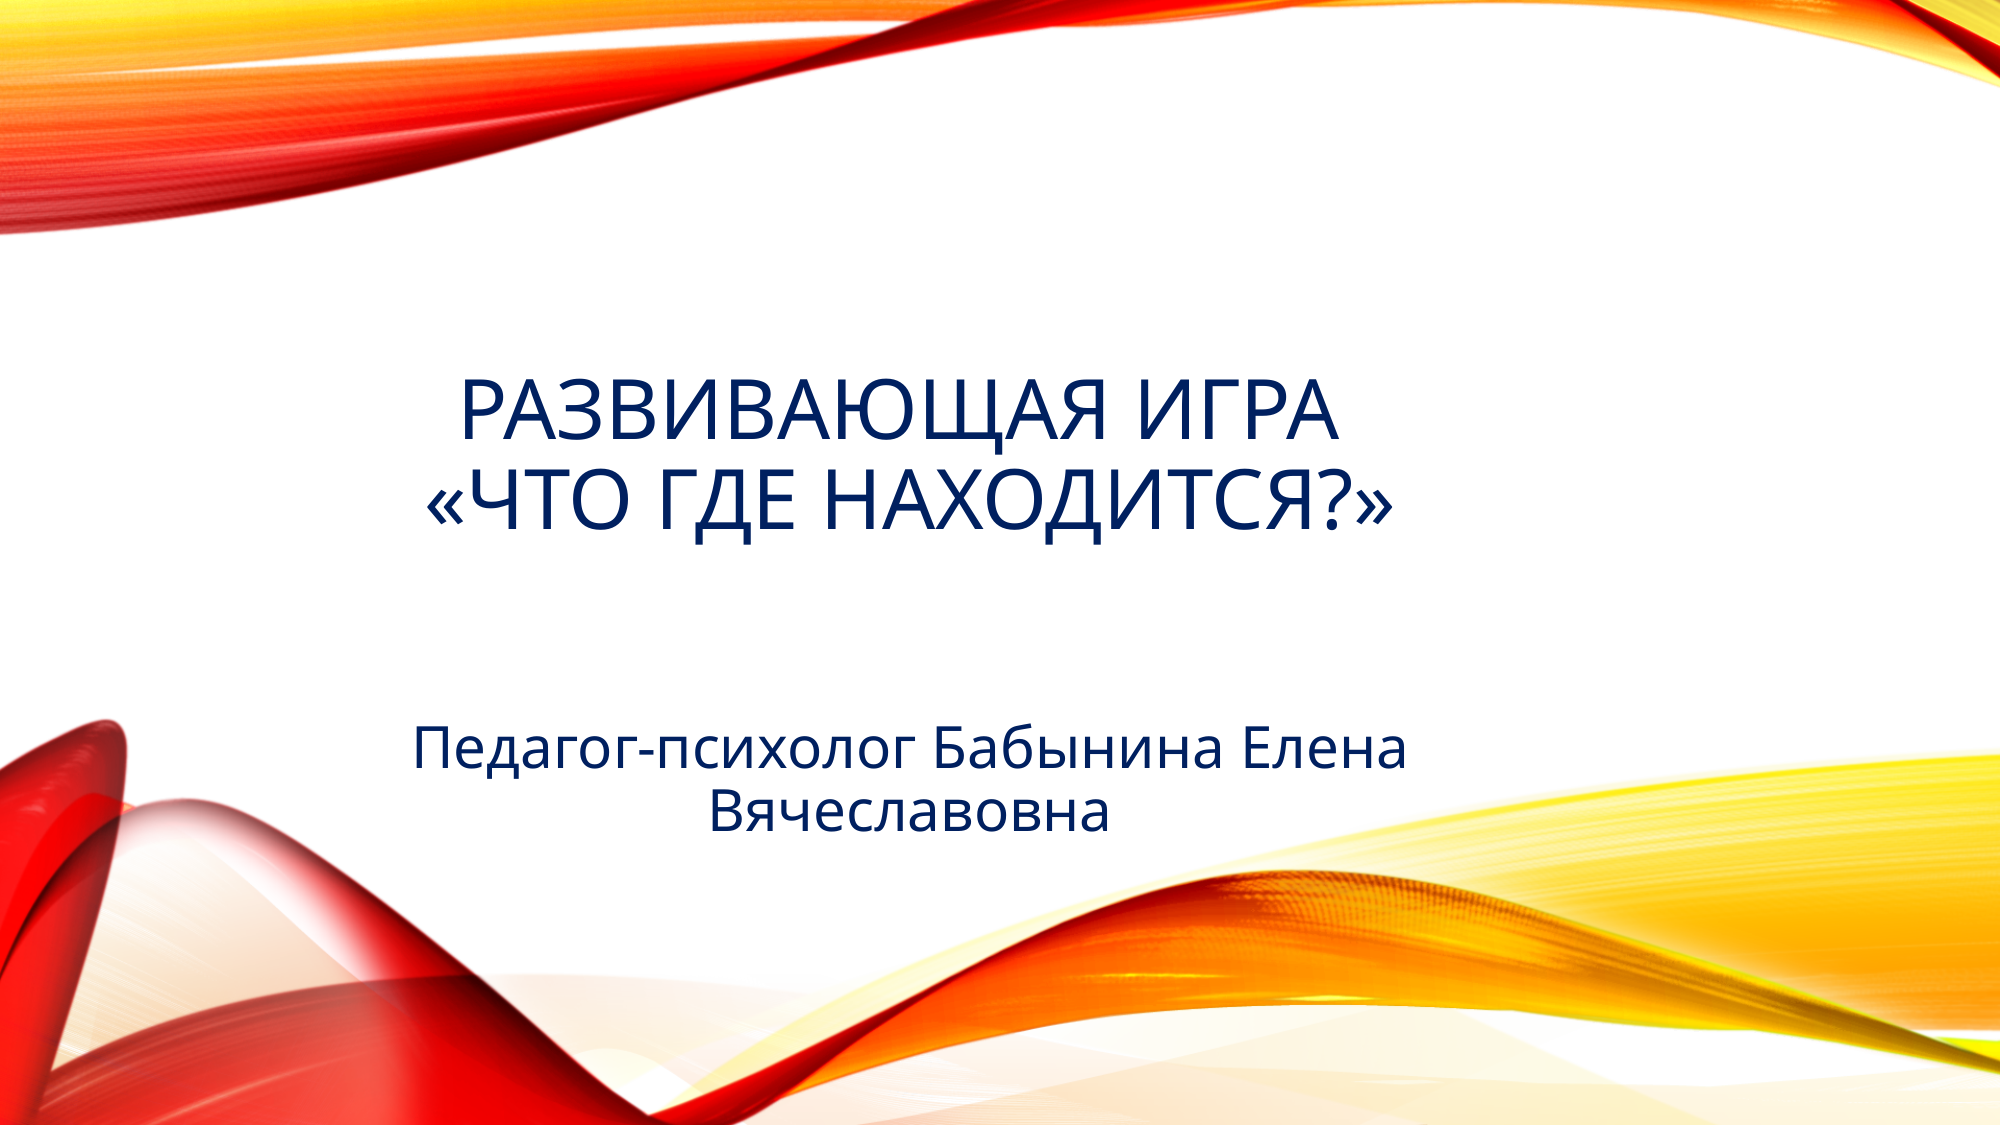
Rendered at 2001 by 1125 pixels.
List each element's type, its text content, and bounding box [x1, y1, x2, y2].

subtitle РАЗВИВАЮЩАЯ ИГРА «ЧТО ГДЕ НАХОДИТСЯ?» Педагог-психолог Бабынина Елена Вячеславовна [203, 359, 1617, 522]
picture [0, 717, 2000, 1125]
picture [0, 0, 2000, 237]
